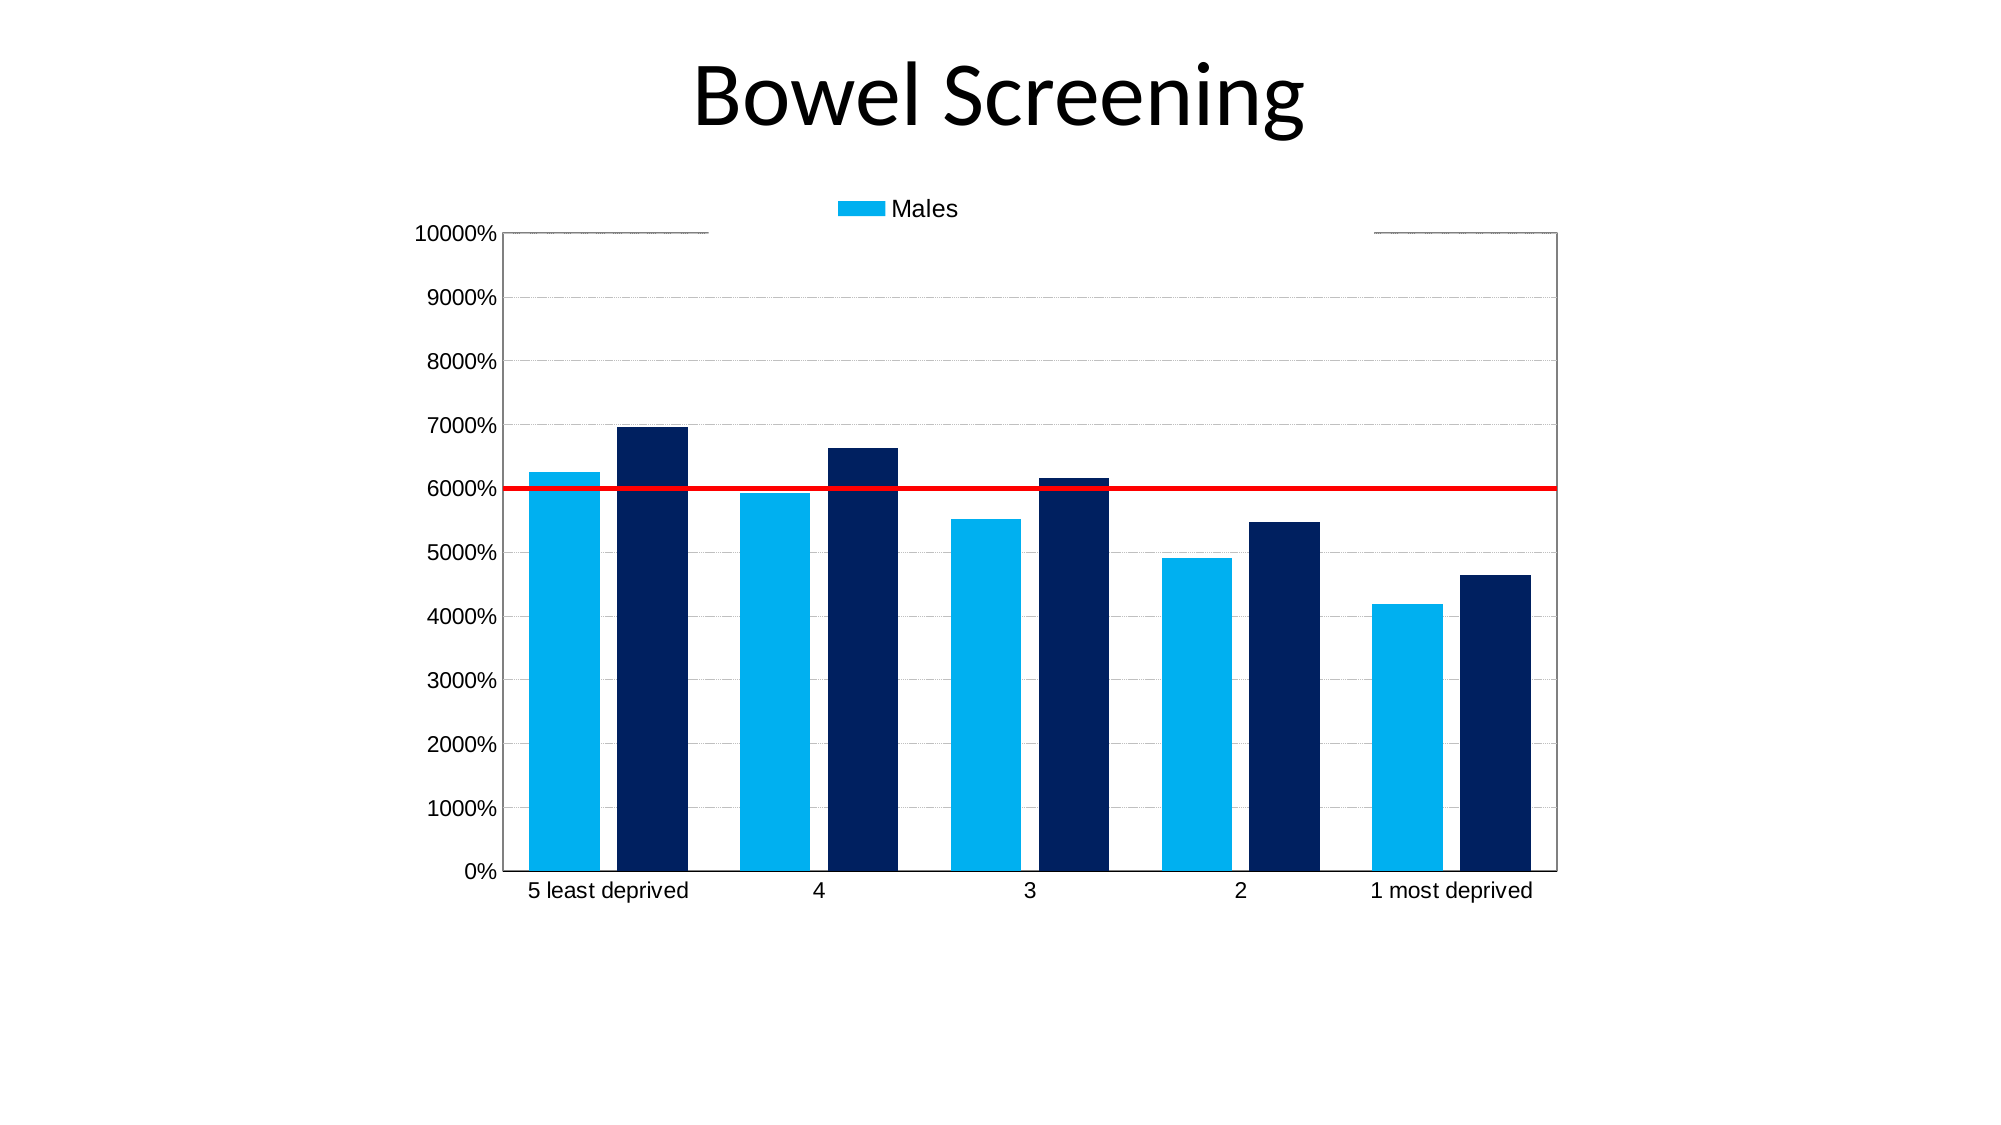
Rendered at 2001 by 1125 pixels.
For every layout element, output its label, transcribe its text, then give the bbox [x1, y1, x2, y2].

chart [0, 178, 2000, 947]
title Bowel Screening [324, 45, 1675, 161]
